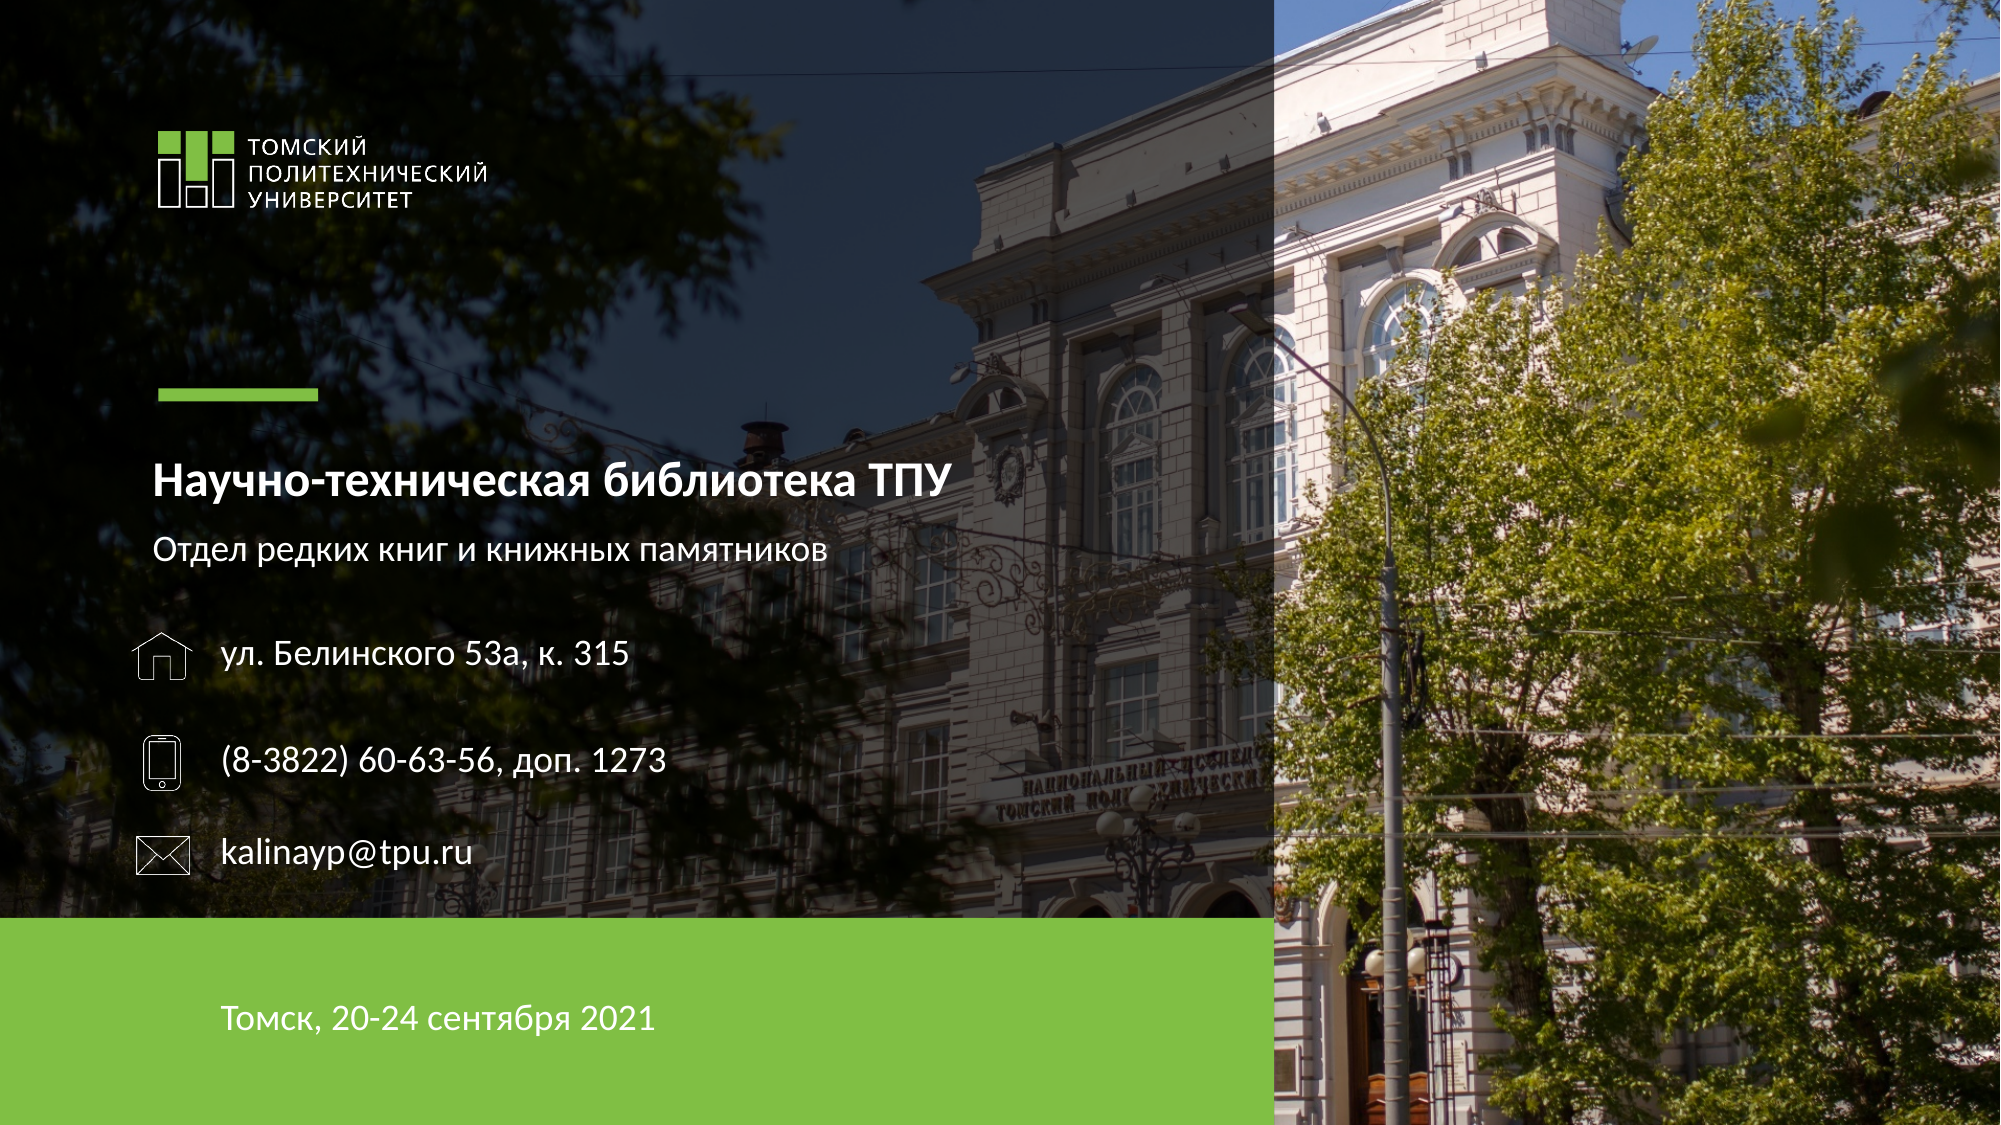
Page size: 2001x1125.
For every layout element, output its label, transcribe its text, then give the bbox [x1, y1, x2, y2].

list ул. Белинского 53а, к. 315 [205, 625, 1275, 688]
picture [0, 0, 2000, 1125]
list kalinayp@tpu.ru [205, 824, 1275, 887]
list Отдел редких книг и книжных памятников [137, 521, 1275, 593]
list Томск, 20-24 сентября 2021 [205, 990, 1275, 1053]
list Научно-техническая библиотека ТПУ [137, 446, 1275, 518]
list (8-3822) 60-63-56, доп. 1273 [205, 732, 1275, 796]
